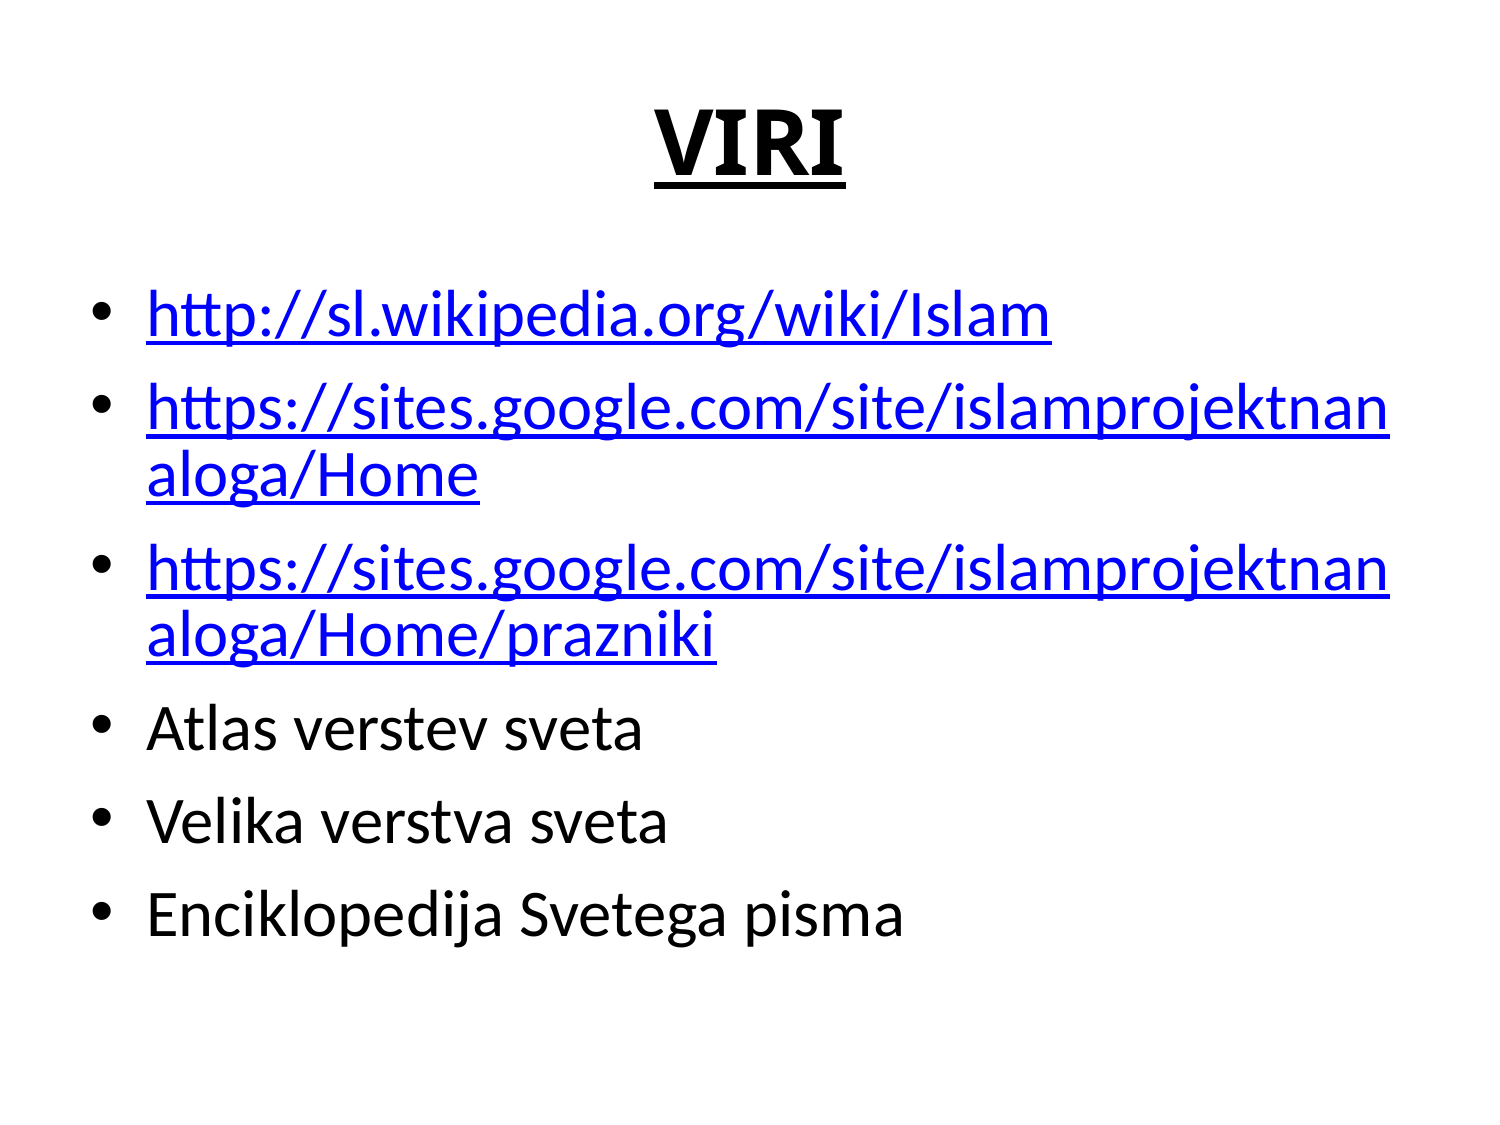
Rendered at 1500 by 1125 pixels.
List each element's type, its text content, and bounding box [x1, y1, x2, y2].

title VIRI [75, 45, 1425, 233]
list http://sl.wikipedia.org/wiki/Islam https://sites.google.com/site/islamprojektnanaloga/Home https://sites.google.com/site/islamprojektnanaloga/Home/prazniki Atlas verstev sveta Velika verstva sveta Enciklopedija Svetega pisma [75, 262, 1425, 1005]
